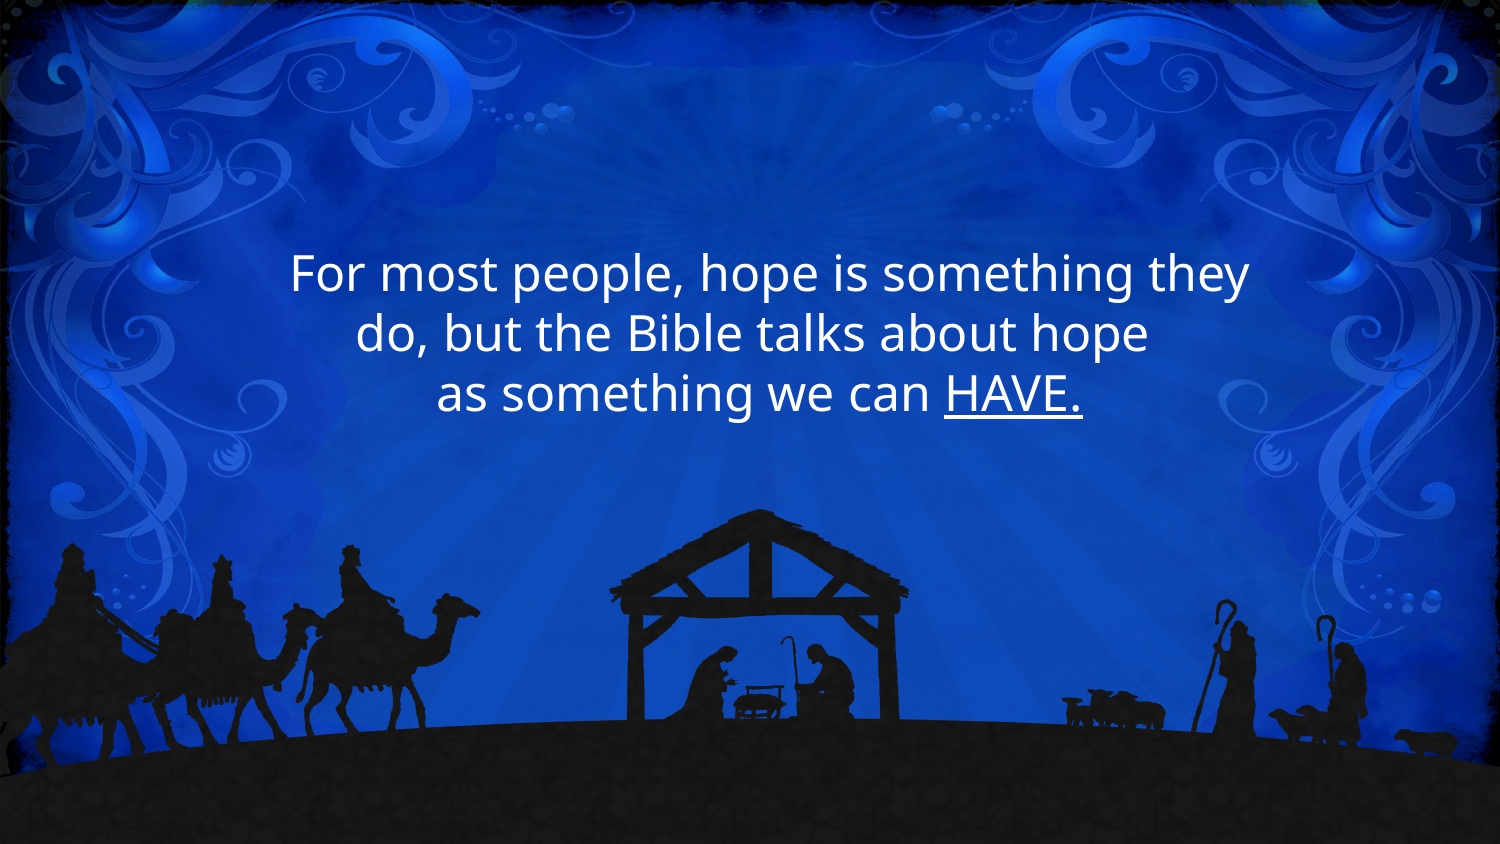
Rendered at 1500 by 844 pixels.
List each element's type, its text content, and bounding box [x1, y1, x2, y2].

picture [0, 0, 1500, 844]
text_box For most people, hope is something they do, but the Bible talks about hope as something we can HAVE. [228, 234, 1291, 430]
